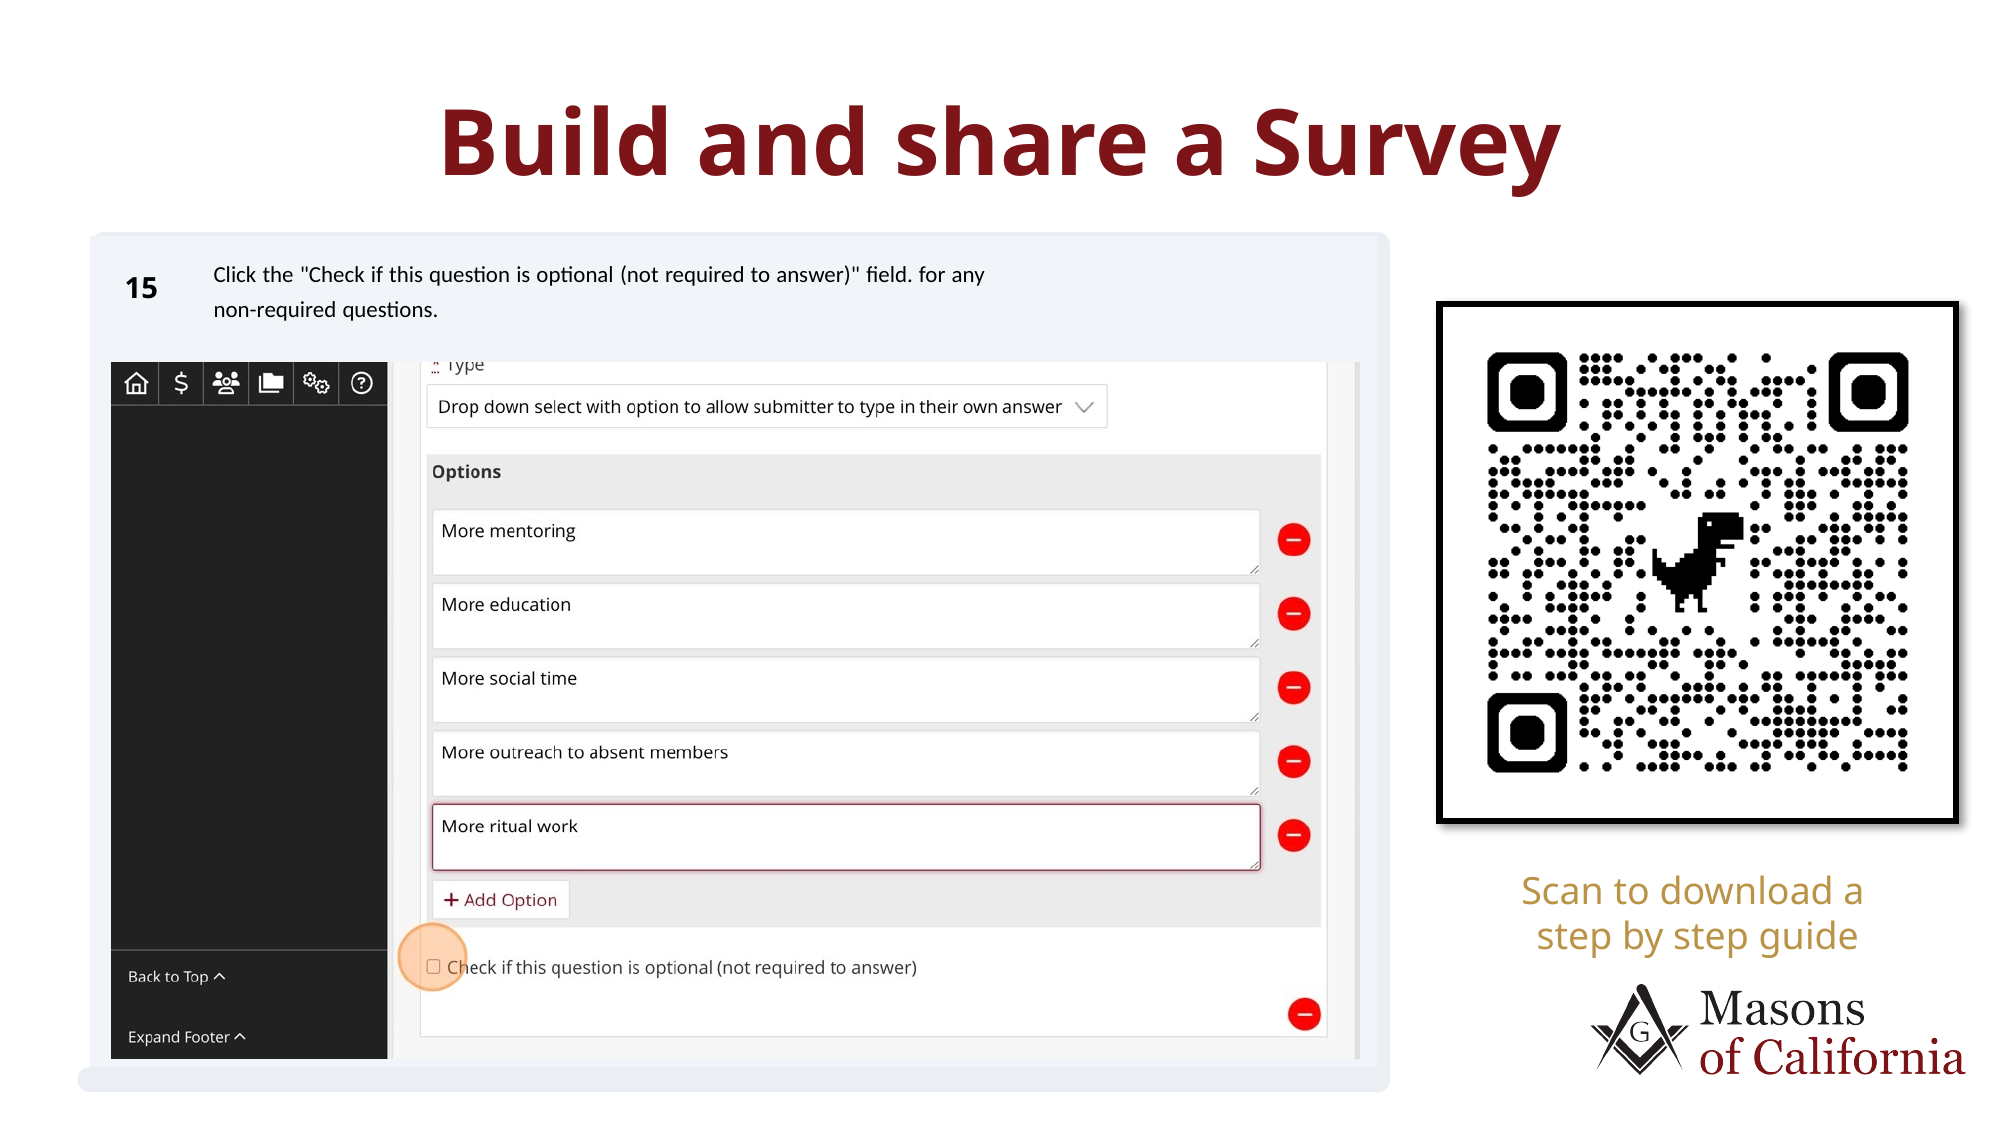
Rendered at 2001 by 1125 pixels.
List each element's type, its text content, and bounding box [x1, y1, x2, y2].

picture [1590, 983, 1966, 1089]
text_box Scan to download a step by step guide [1715, 859, 2000, 965]
title Build and share a Survey [99, 45, 1900, 233]
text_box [89, 235, 1711, 1081]
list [1715, 306, 1954, 818]
